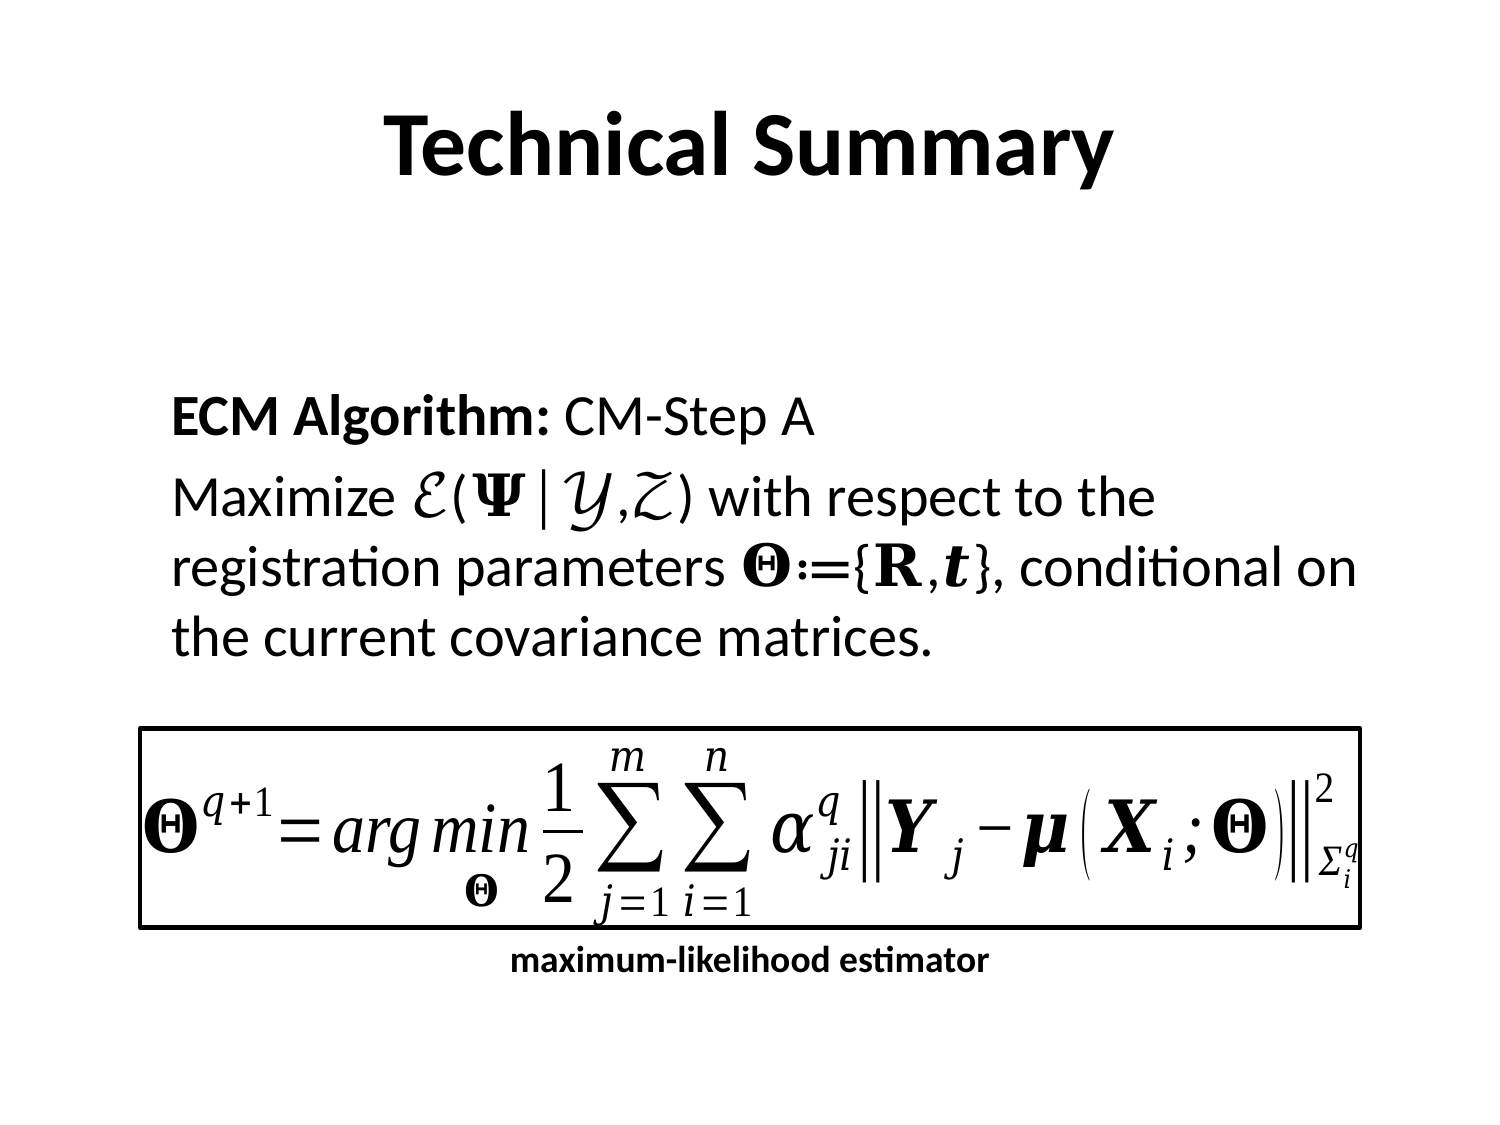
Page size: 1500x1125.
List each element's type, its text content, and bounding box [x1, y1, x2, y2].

list ECM Algorithm: CM-Step A Maximize ℰ(𝚿│𝒴,𝒵) with respect to the registration parameters 𝚯≔{𝐑,𝒕}, conditional on the current covariance matrices. [81, 277, 1431, 1063]
title Technical Summary [75, 45, 1425, 233]
text_box maximum-likelihood estimator [494, 927, 1005, 988]
